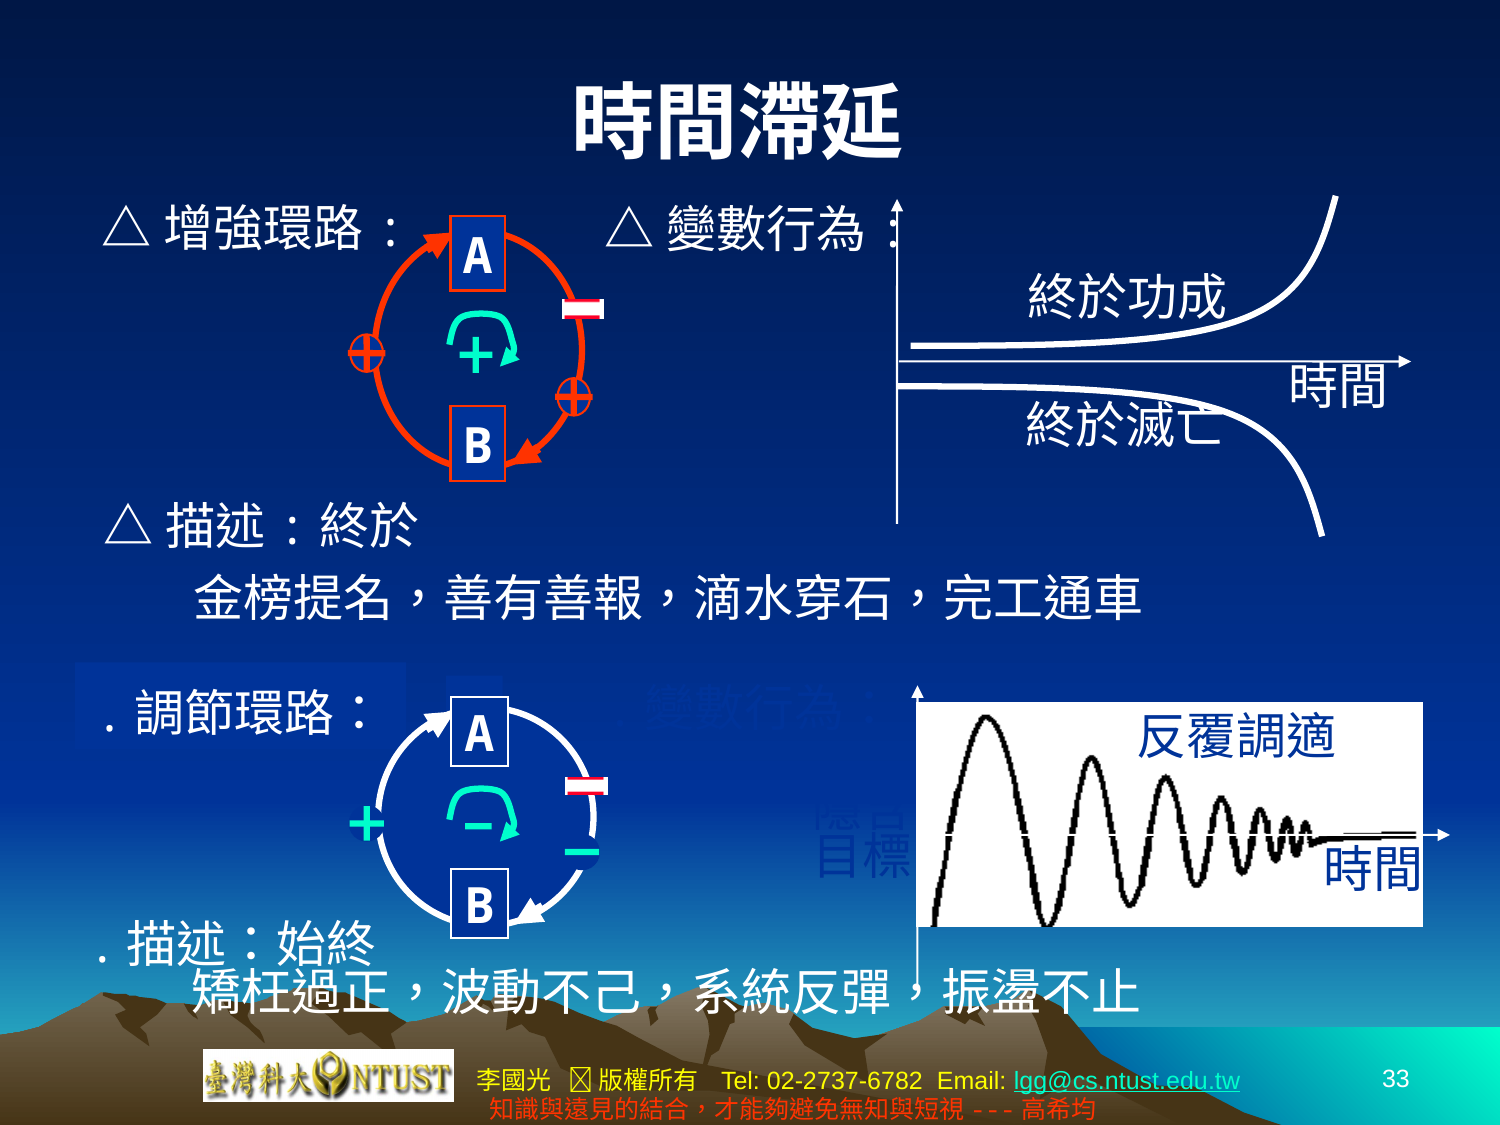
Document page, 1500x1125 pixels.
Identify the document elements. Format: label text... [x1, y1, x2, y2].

title 時間滯延 [99, 24, 1376, 188]
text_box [74, 662, 608, 939]
text_box ․描述：始終 矯枉過正，波動不己，系統反彈，振盪不止 [75, 946, 1367, 1022]
text_box △描述:終於 金榜提名，善有善報，滴水穿石，完工通車 [88, 490, 1266, 634]
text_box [587, 668, 1451, 985]
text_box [74, 176, 604, 482]
picture [203, 1049, 454, 1102]
slide_number 33 [1074, 1024, 1426, 1101]
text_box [586, 190, 1438, 537]
